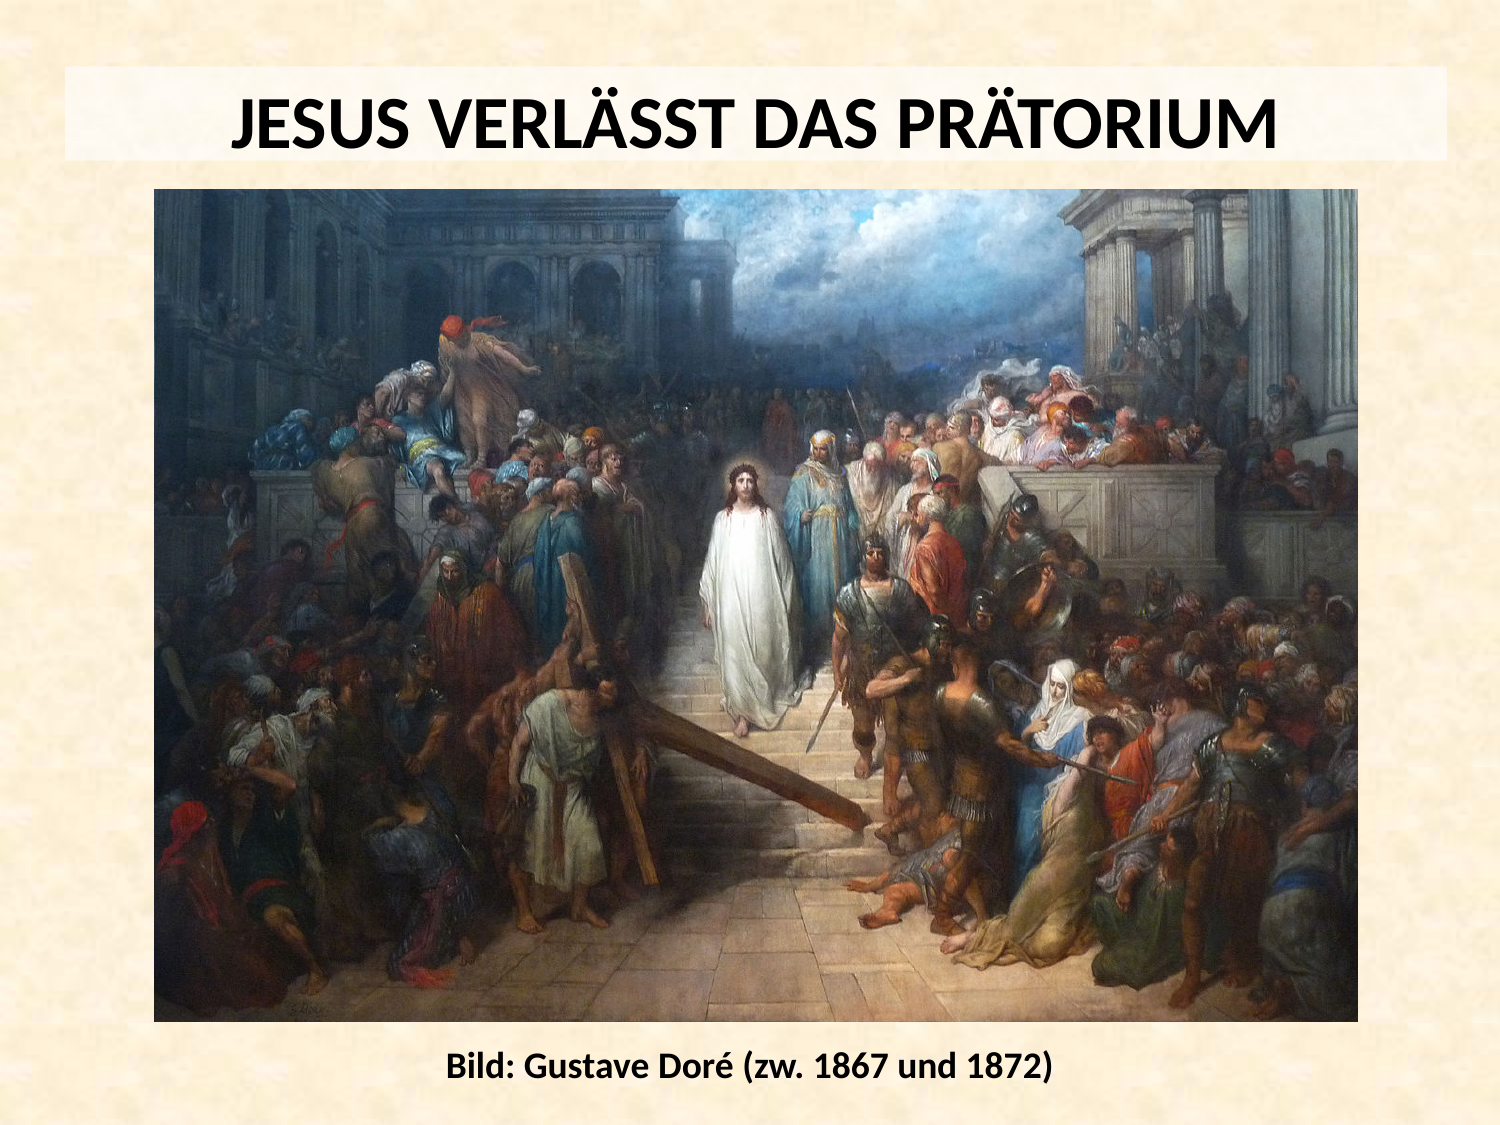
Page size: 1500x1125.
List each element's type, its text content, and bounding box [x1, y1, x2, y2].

text_box JESUS VERLÄSST DAS PRÄTORIUM [64, 66, 1447, 161]
picture [0, 0, 1500, 1125]
text_box Bild: Gustave Doré (zw. 1867 und 1872) [53, 1033, 1447, 1094]
